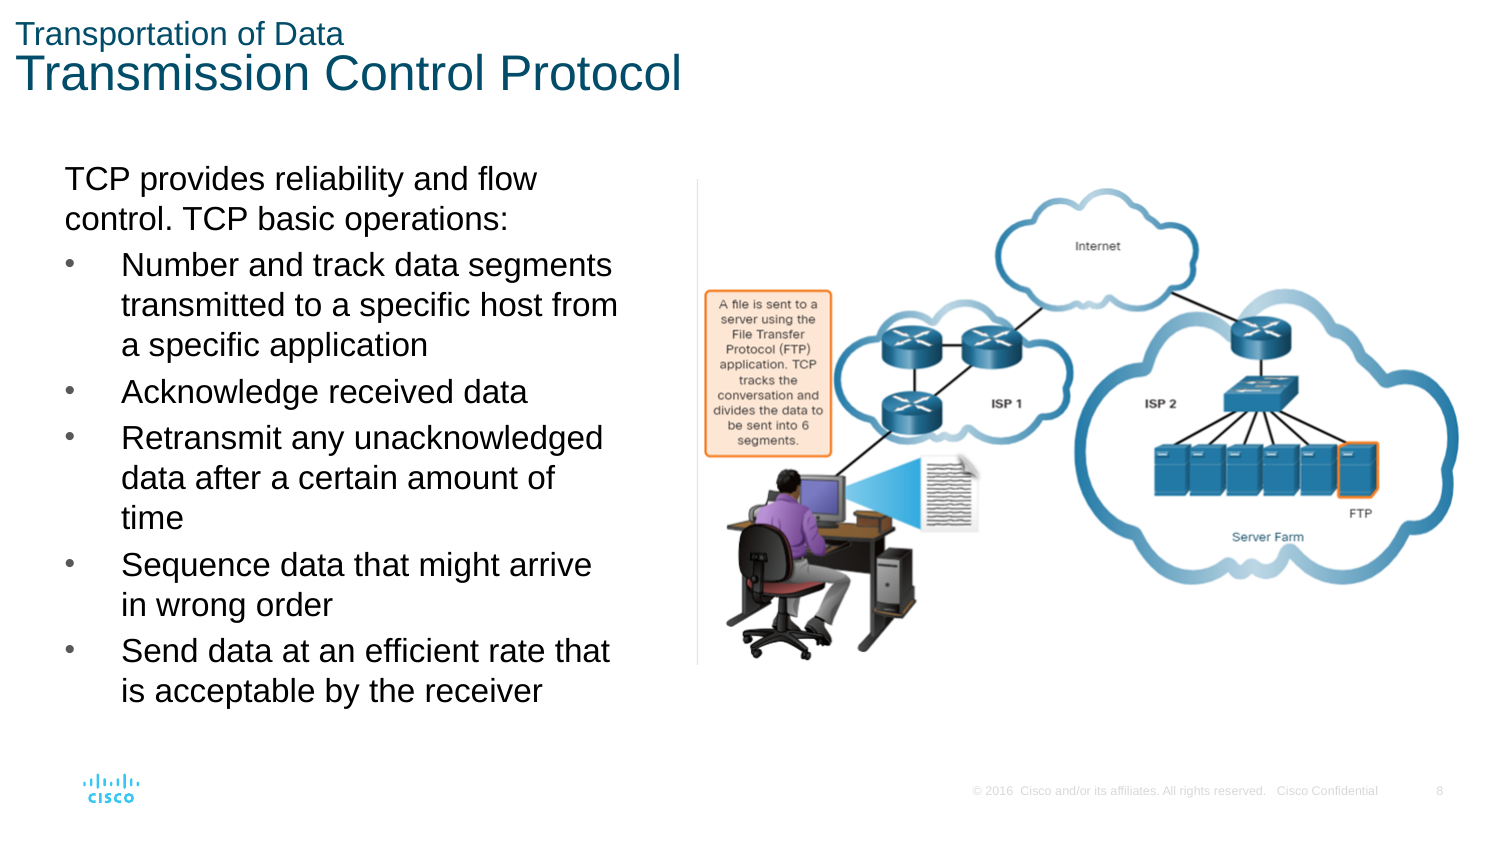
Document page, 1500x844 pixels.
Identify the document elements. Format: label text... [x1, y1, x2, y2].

list TCP provides reliability and flow control. TCP basic operations: Number and track data segments transmitted to a specific host from a specific application Acknowledge received data Retransmit any unacknowledged data after a certain amount of time Sequence data that might arrive in wrong order Send data at an efficient rate that is acceptable by the receiver [49, 149, 643, 744]
picture [695, 179, 1480, 665]
title Transportation of Data Transmission Control Protocol [0, 0, 1369, 121]
